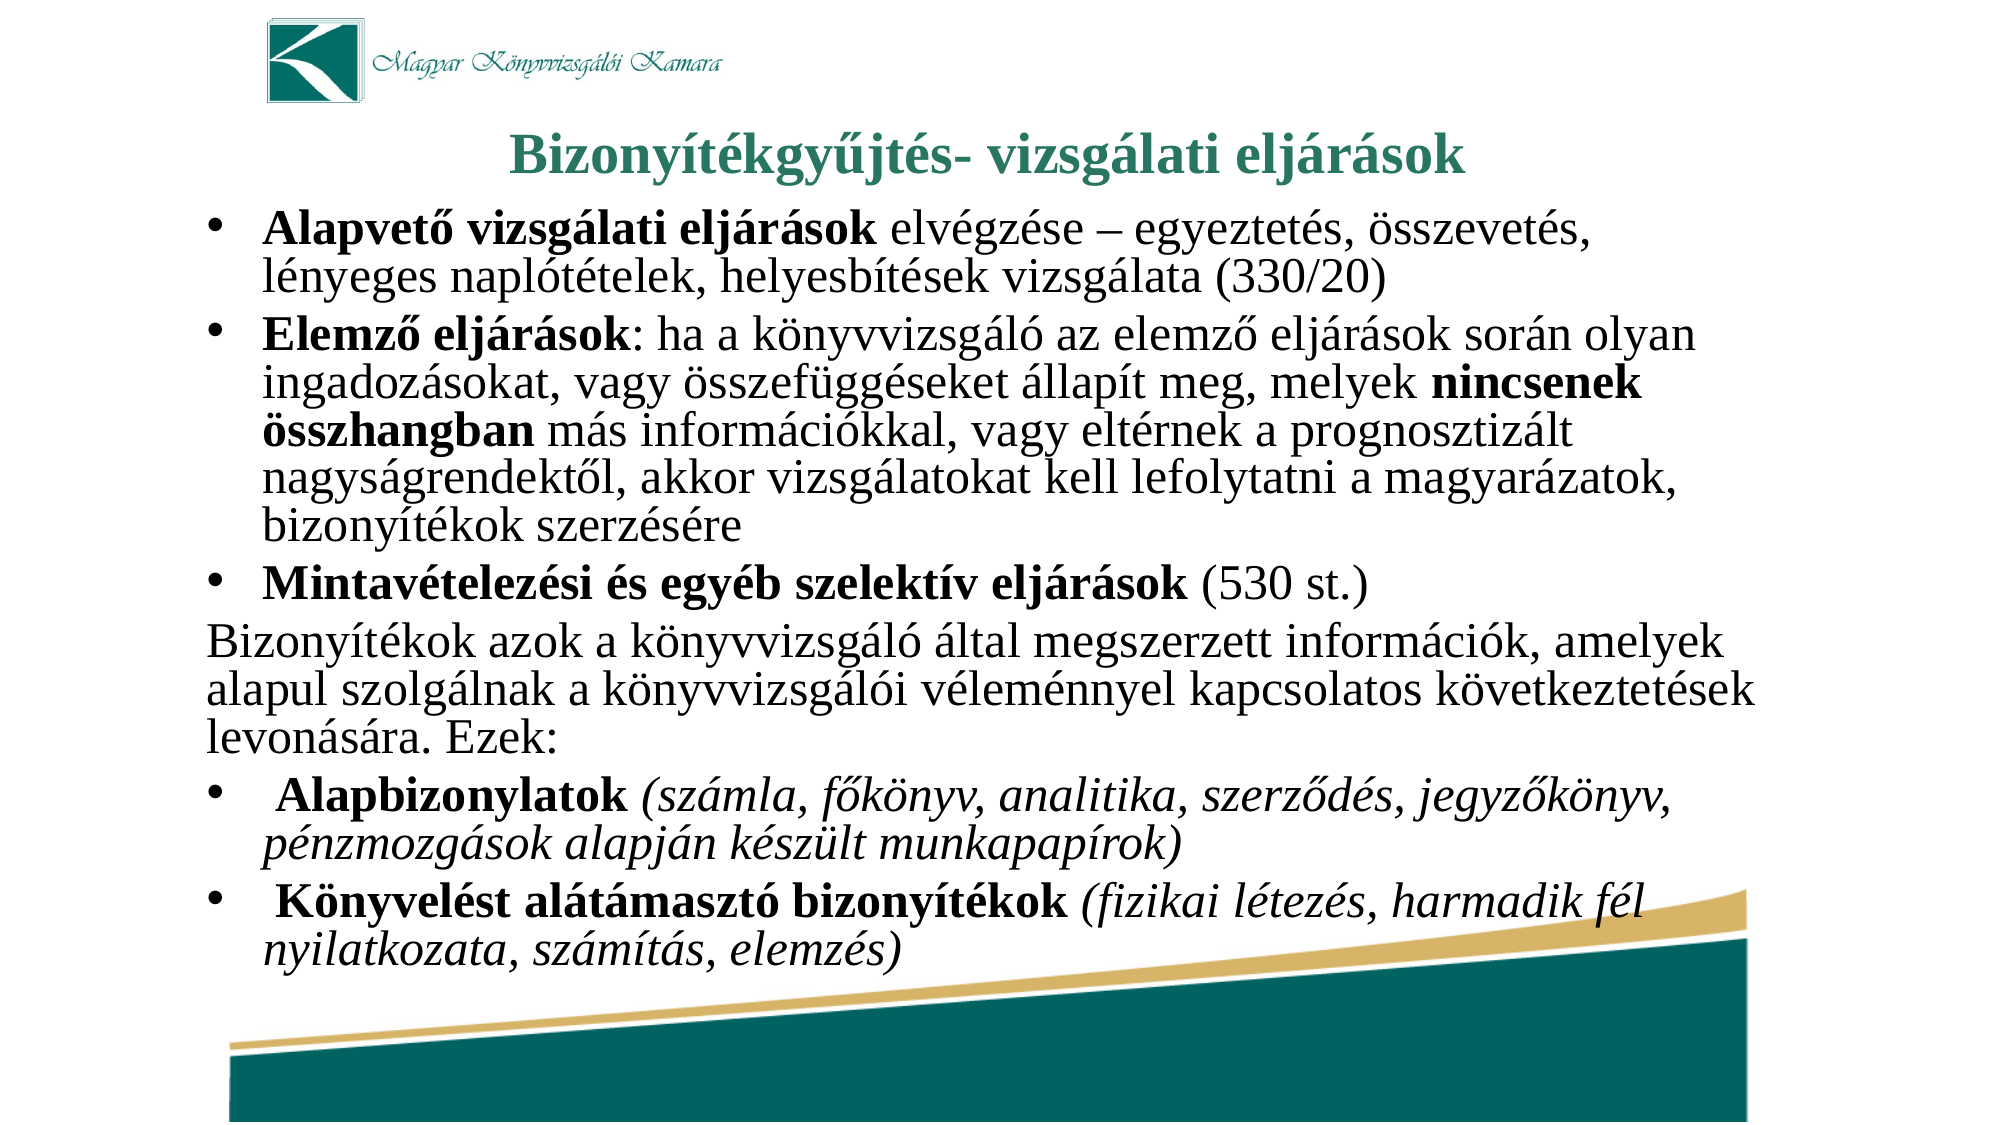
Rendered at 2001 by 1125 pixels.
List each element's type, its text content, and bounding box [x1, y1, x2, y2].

title Bizonyítékgyűjtés- vizsgálati eljárások [279, 102, 1697, 198]
picture [229, 889, 1751, 1122]
picture [267, 18, 723, 103]
text_box Alapvető vizsgálati eljárások elvégzése – egyeztetés, összevetés, lényeges naplótételek, helyesbítések vizsgálata (330/20) Elemző eljárások: ha a könyvvizsgáló az elemző eljárások során olyan ingadozásokat, vagy összefüggéseket állapít meg, melyek nincsenek összhangban más információkkal, vagy eltérnek a prognosztizált nagyságrendektől, akkor vizsgálatokat kell lefolytatni a magyarázatok, bizonyítékok szerzésére Mintavételezési és egyéb szelektív eljárások (530 st.) Bizonyítékok azok a könyvvizsgáló által megszerzett információk, amelyek alapul szolgálnak a könyvvizsgálói véleménnyel kapcsolatos következtetések levonására. Ezek: Alapbizonylatok (számla, főkönyv, analitika, szerződés, jegyzőkönyv, pénzmozgások alapján készült munkapapírok) Könyvelést alátámasztó bizonyítékok (fizikai létezés, harmadik fél nyilatkozata, számítás, elemzés) [132, 198, 1785, 1108]
